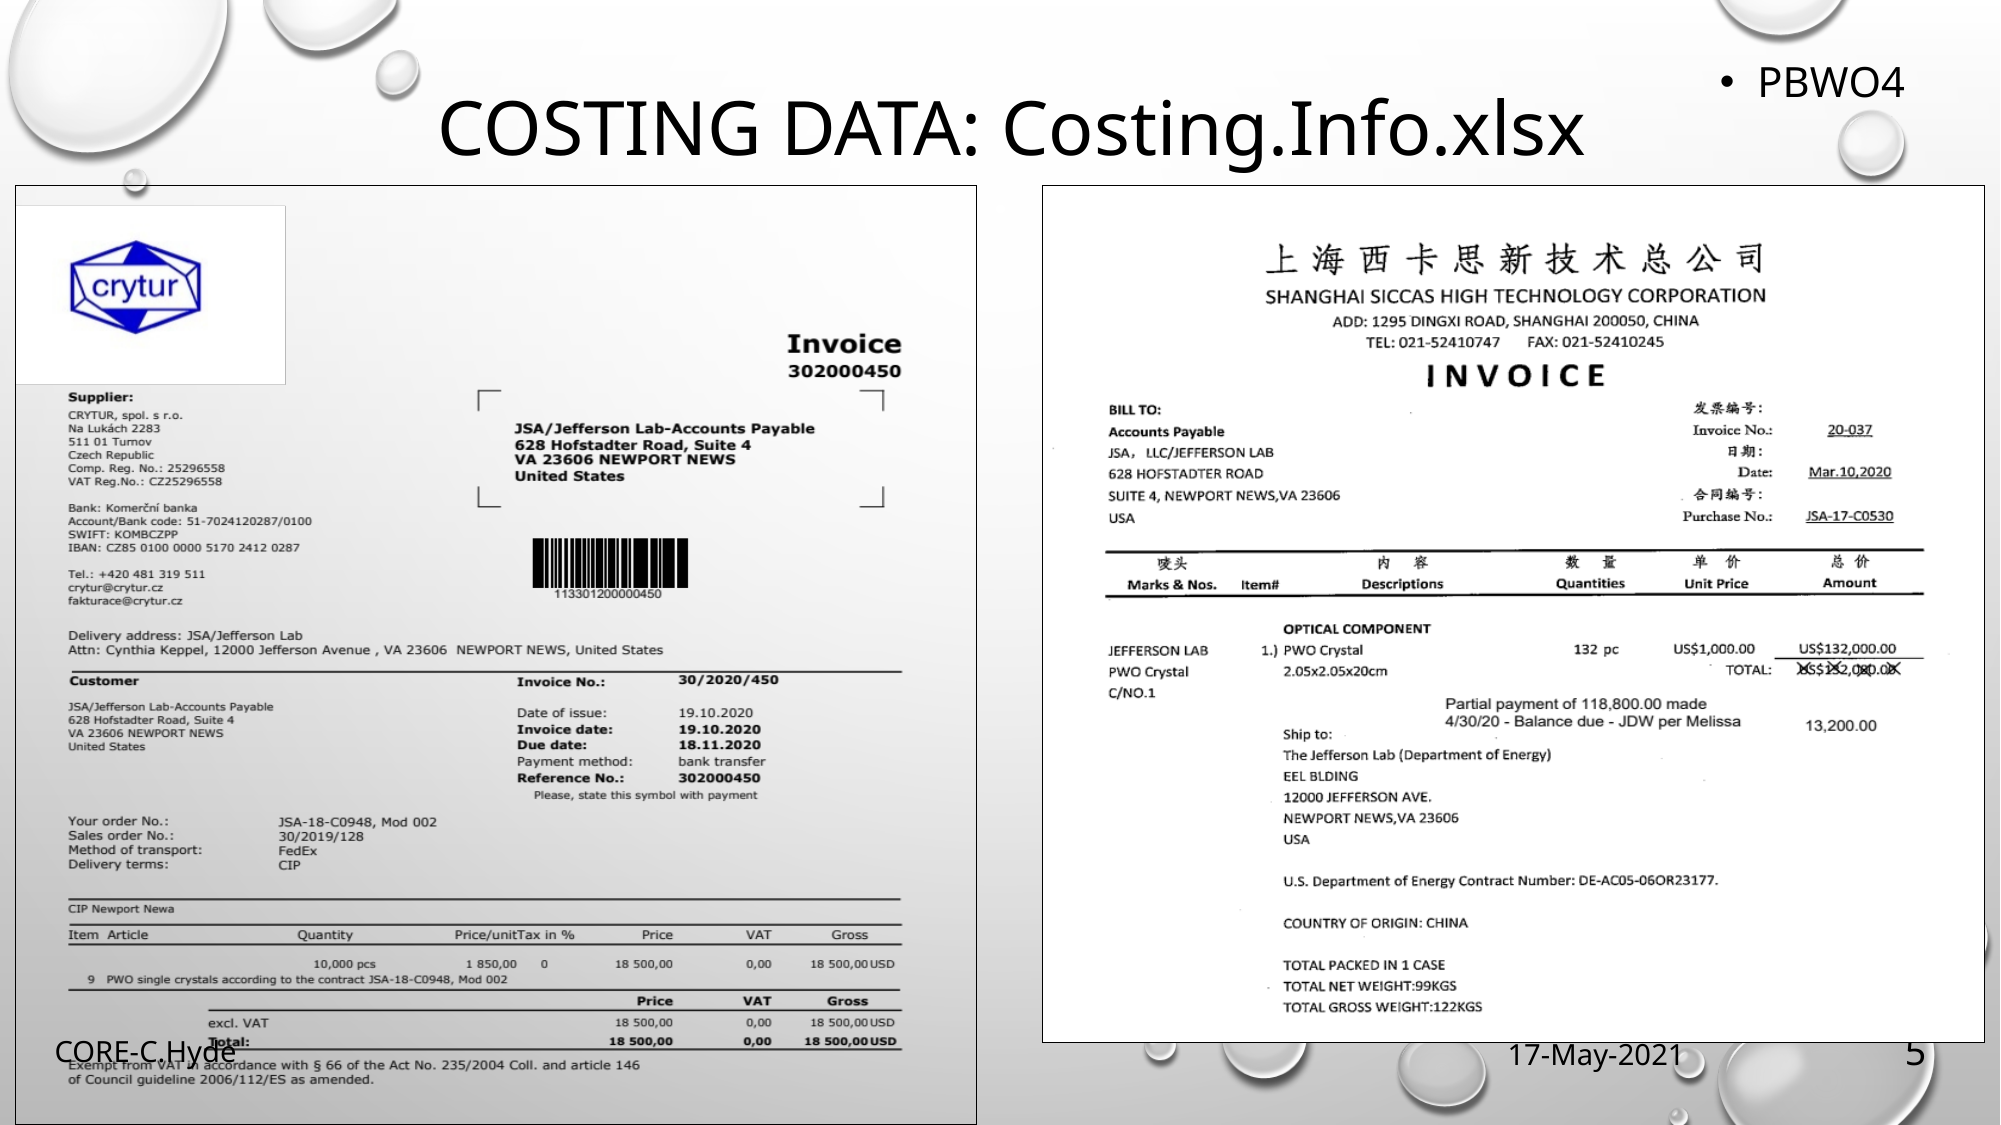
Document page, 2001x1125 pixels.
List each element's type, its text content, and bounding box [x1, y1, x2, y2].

footer CORE-C.Hyde [982, 1023, 1135, 1084]
title Costing Data: Costing.Info.xlsx [171, 0, 1872, 262]
picture [0, 0, 2000, 1125]
slide_number 17-May-2021 [1250, 1052, 1701, 1084]
list PBWO4 [1704, 38, 1985, 185]
slide_number 5 [1816, 1052, 1942, 1084]
